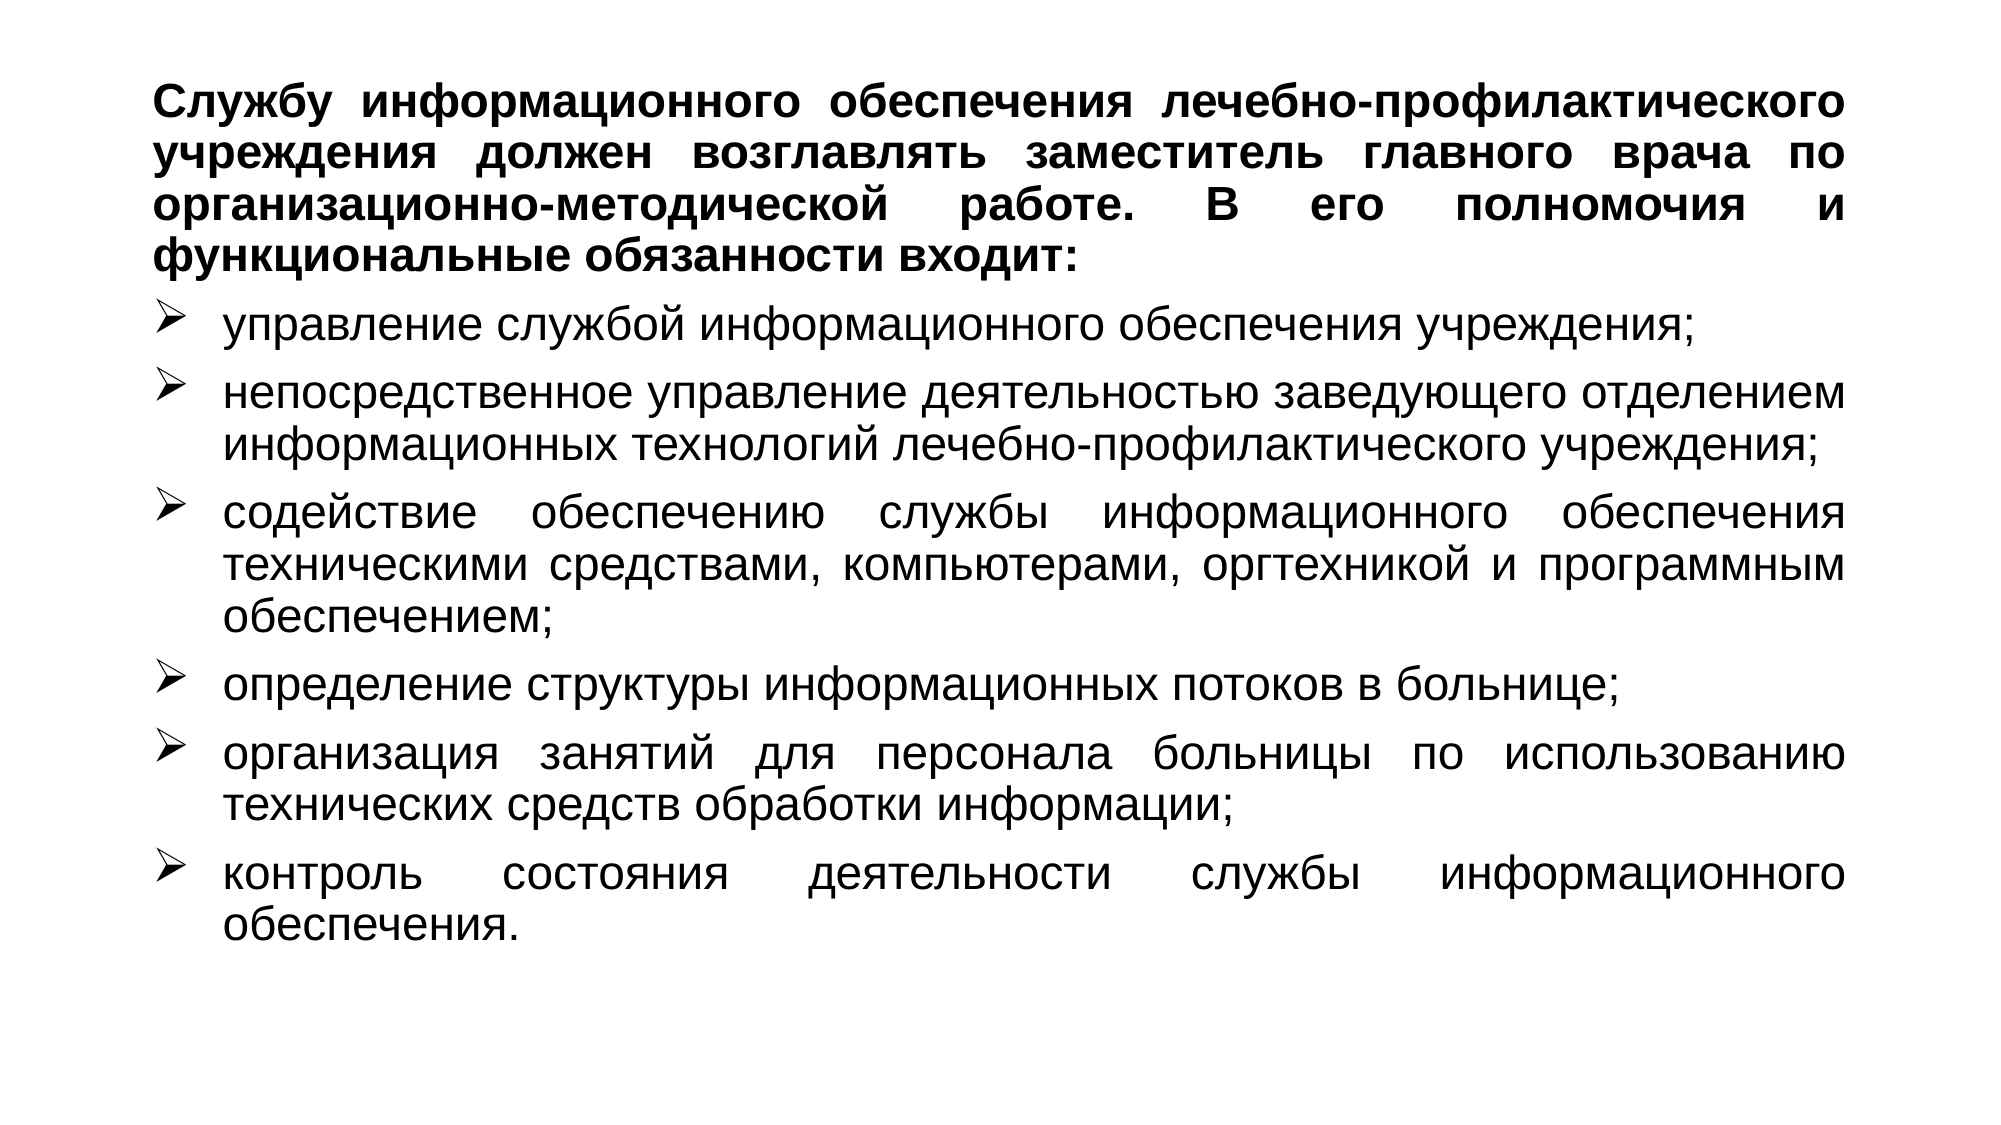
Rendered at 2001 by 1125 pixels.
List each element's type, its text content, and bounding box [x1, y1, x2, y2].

list Службу информационного обеспечения лечебно-профилактического учреждения должен возглавлять заместитель главного врача по организационно-методической работе. В его полномочия и функциональные обязанности входит: управление службой информационного обеспечения учреждения; непосредственное управление деятельностью заведующего отделением информационных технологий лечебно-профилактического учреждения; содействие обеспечению службы информационного обеспечения техническими средствами, компьютерами, оргтехникой и программным обеспечением; определение структуры информационных потоков в больнице; организация занятий для персонала больницы по использованию технических средств обработки информации; контроль состояния деятельности службы информационного обеспечения. [137, 68, 1863, 1014]
